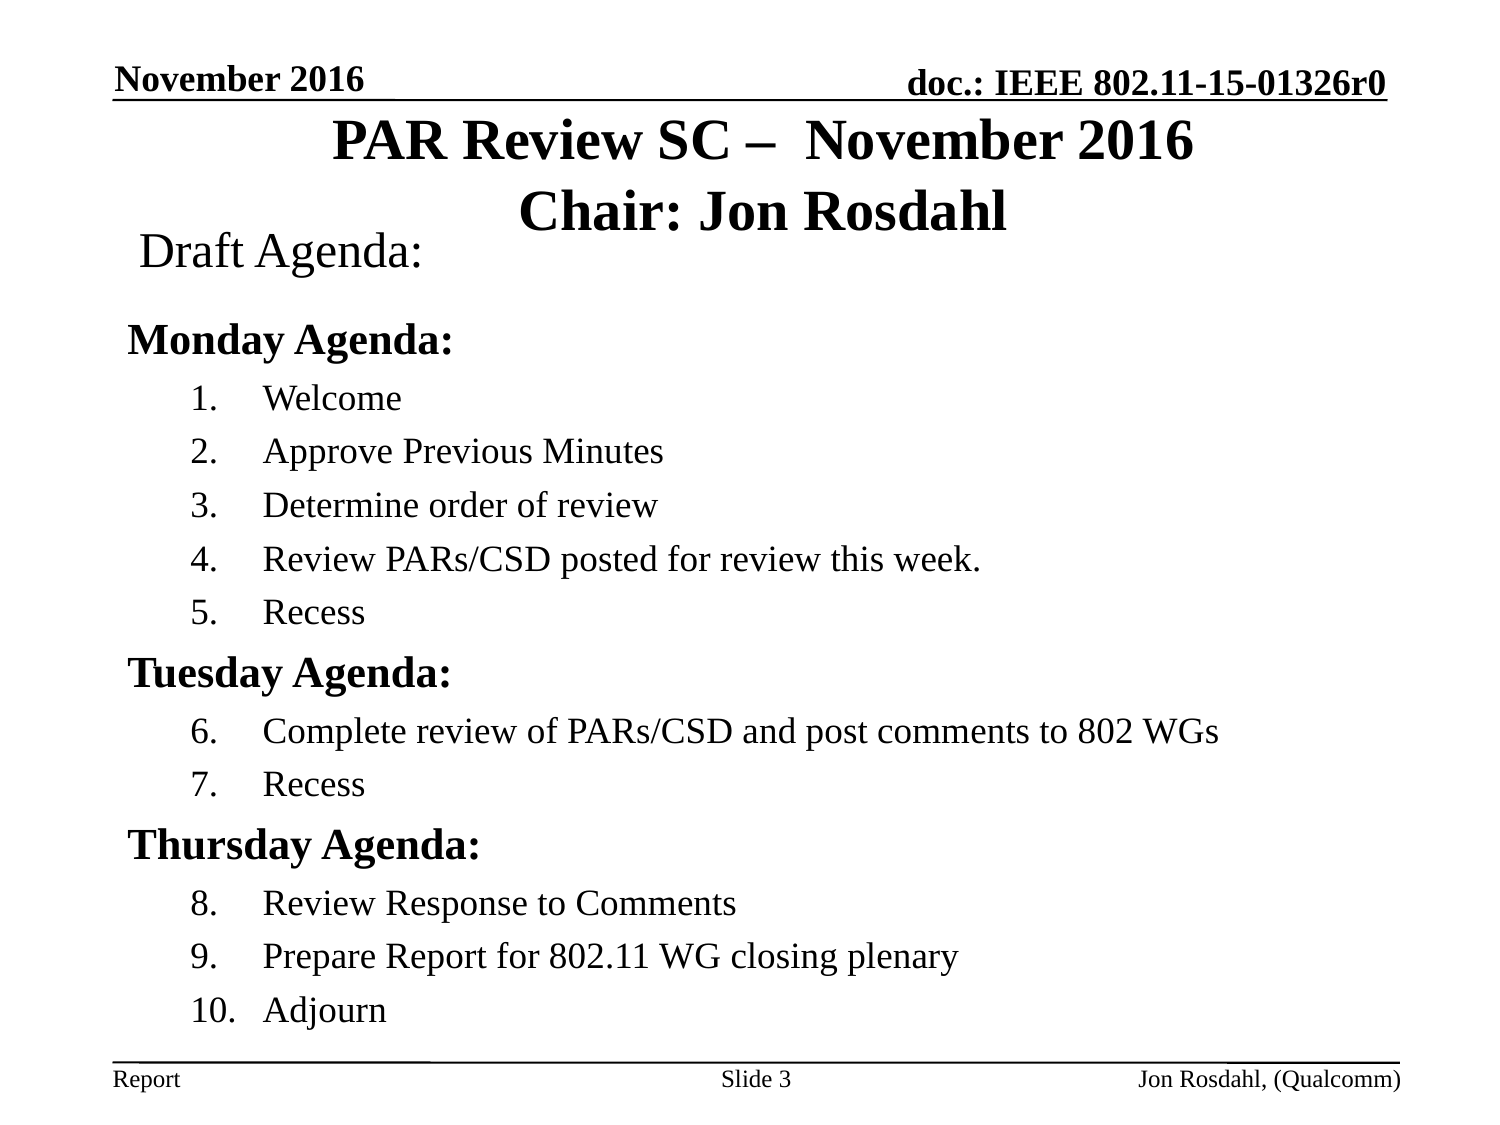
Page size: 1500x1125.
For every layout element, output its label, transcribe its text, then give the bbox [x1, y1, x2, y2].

list Monday Agenda: Welcome Approve Previous Minutes Determine order of review Review PARs/CSD posted for review this week. Recess Tuesday Agenda: Complete review of PARs/CSD and post comments to 802 WGs Recess Thursday Agenda: Review Response to Comments Prepare Report for 802.11 WG closing plenary Adjourn [111, 302, 1377, 1046]
footer Jon Rosdahl, (Qualcomm) [878, 1061, 1402, 1093]
text_box Draft Agenda: [123, 210, 585, 286]
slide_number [114, 54, 423, 100]
title PAR Review SC – November 2016 Chair: Jon Rosdahl [88, 99, 1439, 244]
slide_number Slide 3 [712, 1061, 800, 1123]
